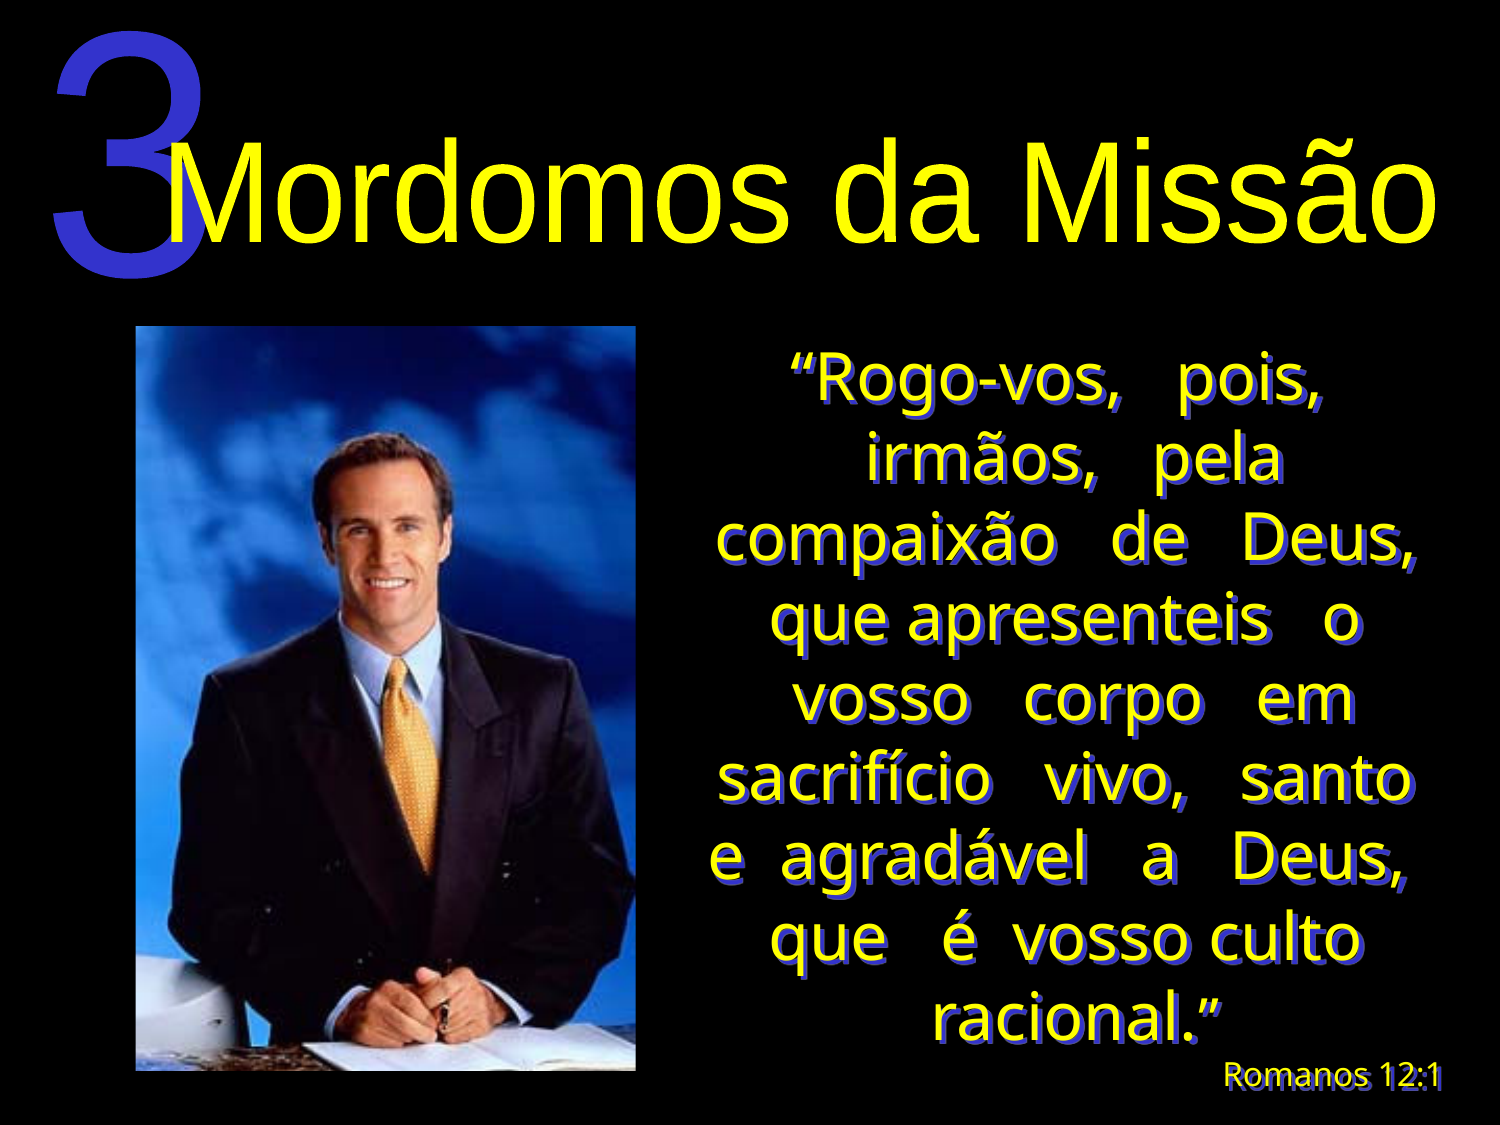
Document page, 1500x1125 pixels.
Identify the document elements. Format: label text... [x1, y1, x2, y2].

text_box “Rogo-vos, pois, irmãos, pela compaixão de Deus, que apresenteis o vosso corpo em sacrifício vivo, santo e agradável a Deus, que é vosso culto racional.” Romanos 12:1 [690, 326, 1459, 1101]
picture [135, 326, 636, 1071]
